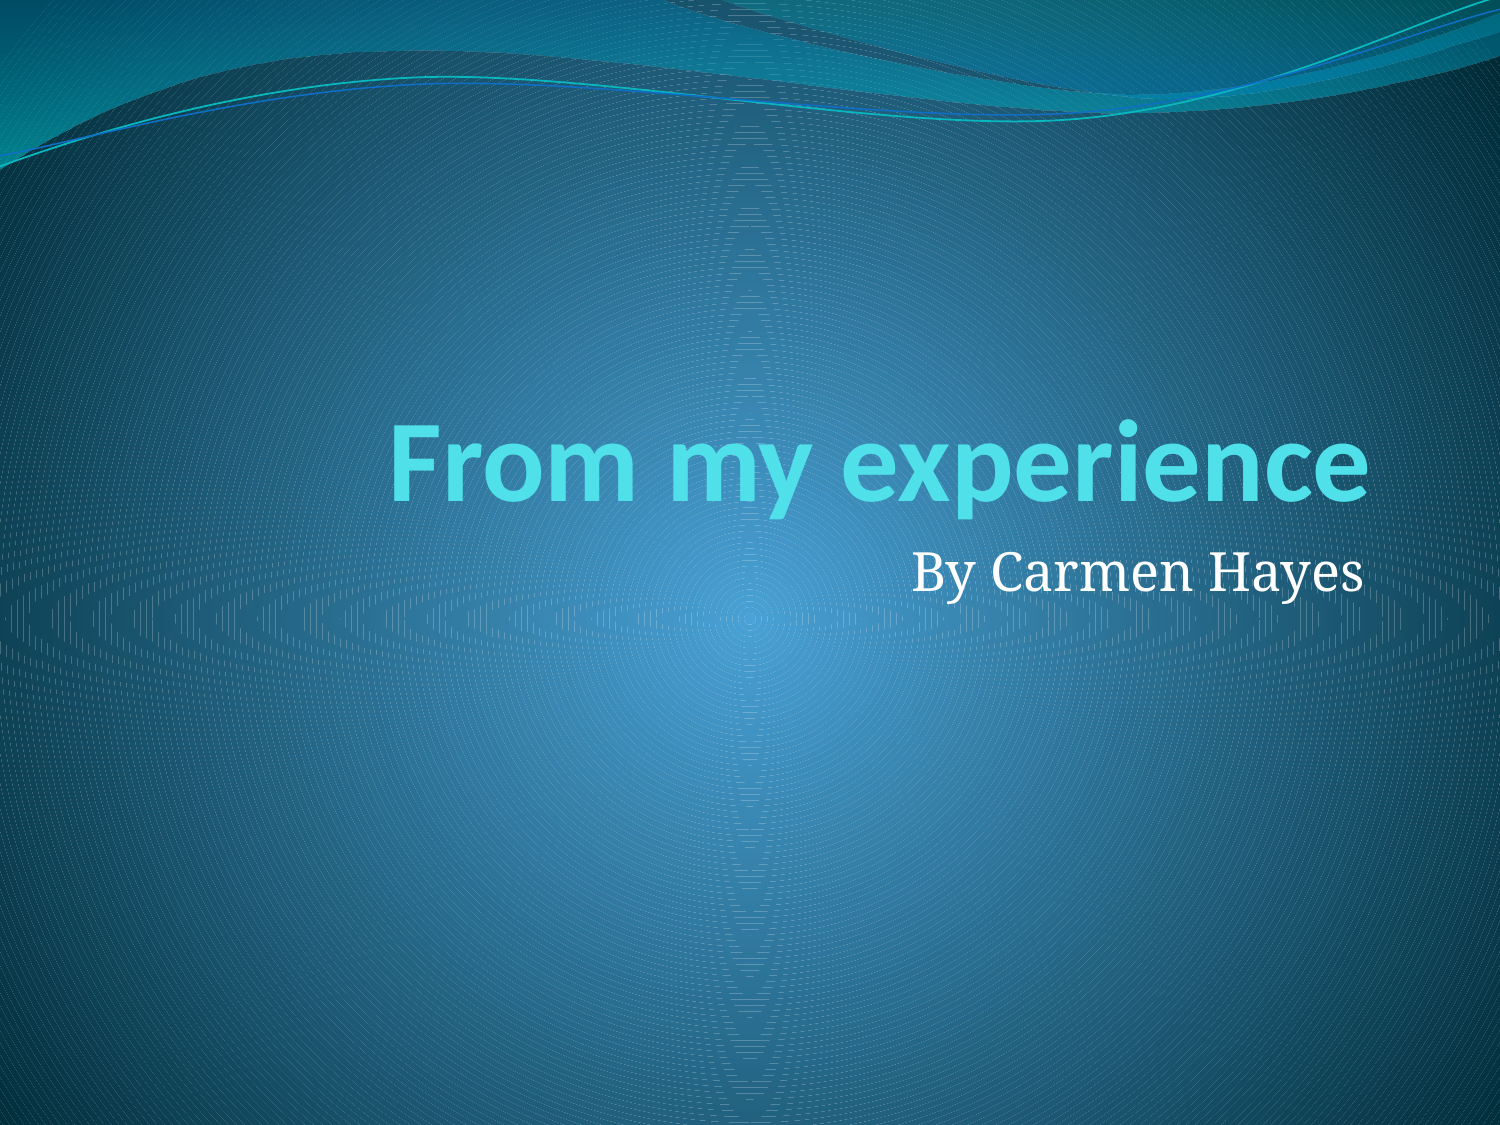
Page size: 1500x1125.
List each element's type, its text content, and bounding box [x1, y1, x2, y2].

subtitle By Carmen Hayes [87, 529, 1376, 818]
title From my experience [87, 224, 1376, 525]
